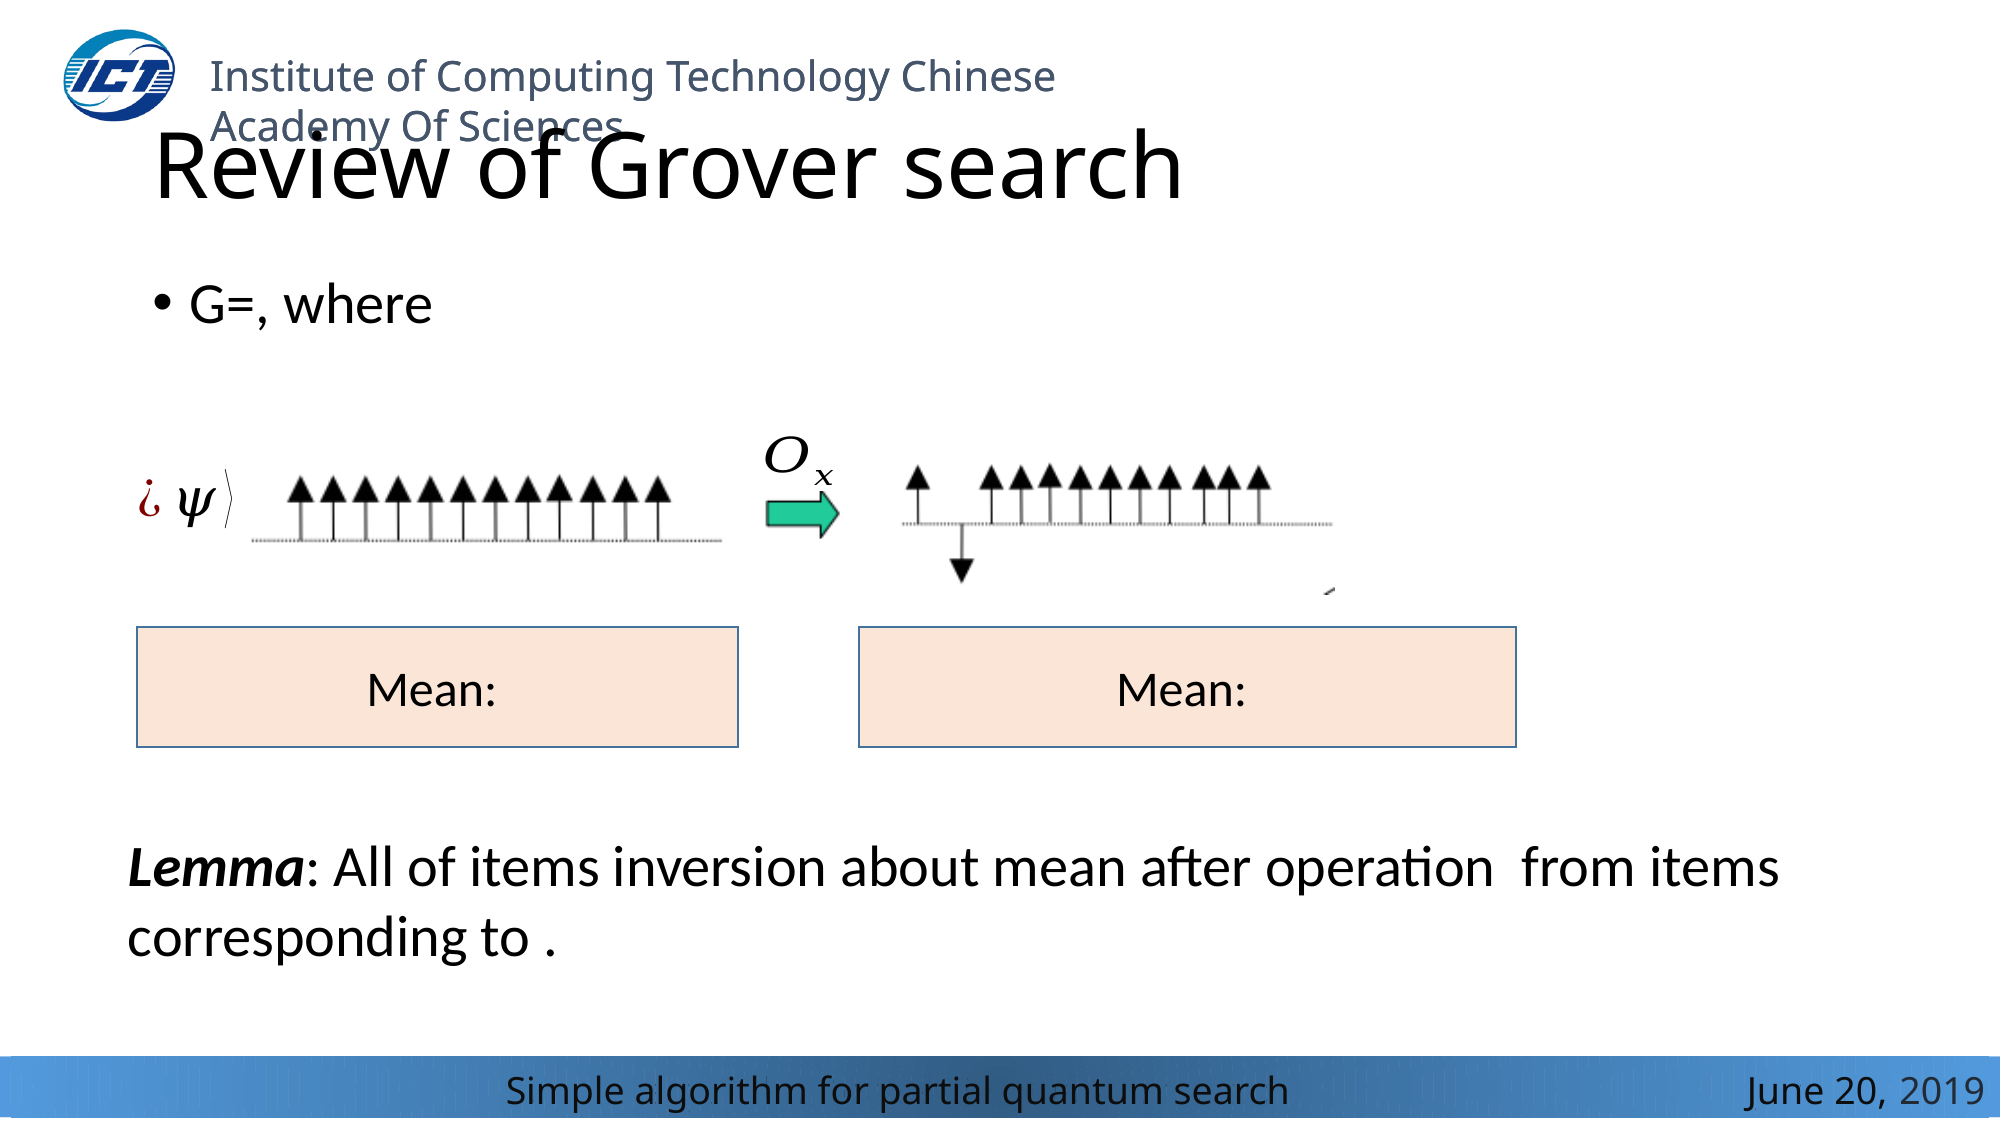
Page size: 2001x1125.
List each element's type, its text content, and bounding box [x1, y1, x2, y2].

picture [211, 418, 1335, 595]
picture [44, 0, 196, 151]
title Review of Grover search [137, 59, 1863, 278]
